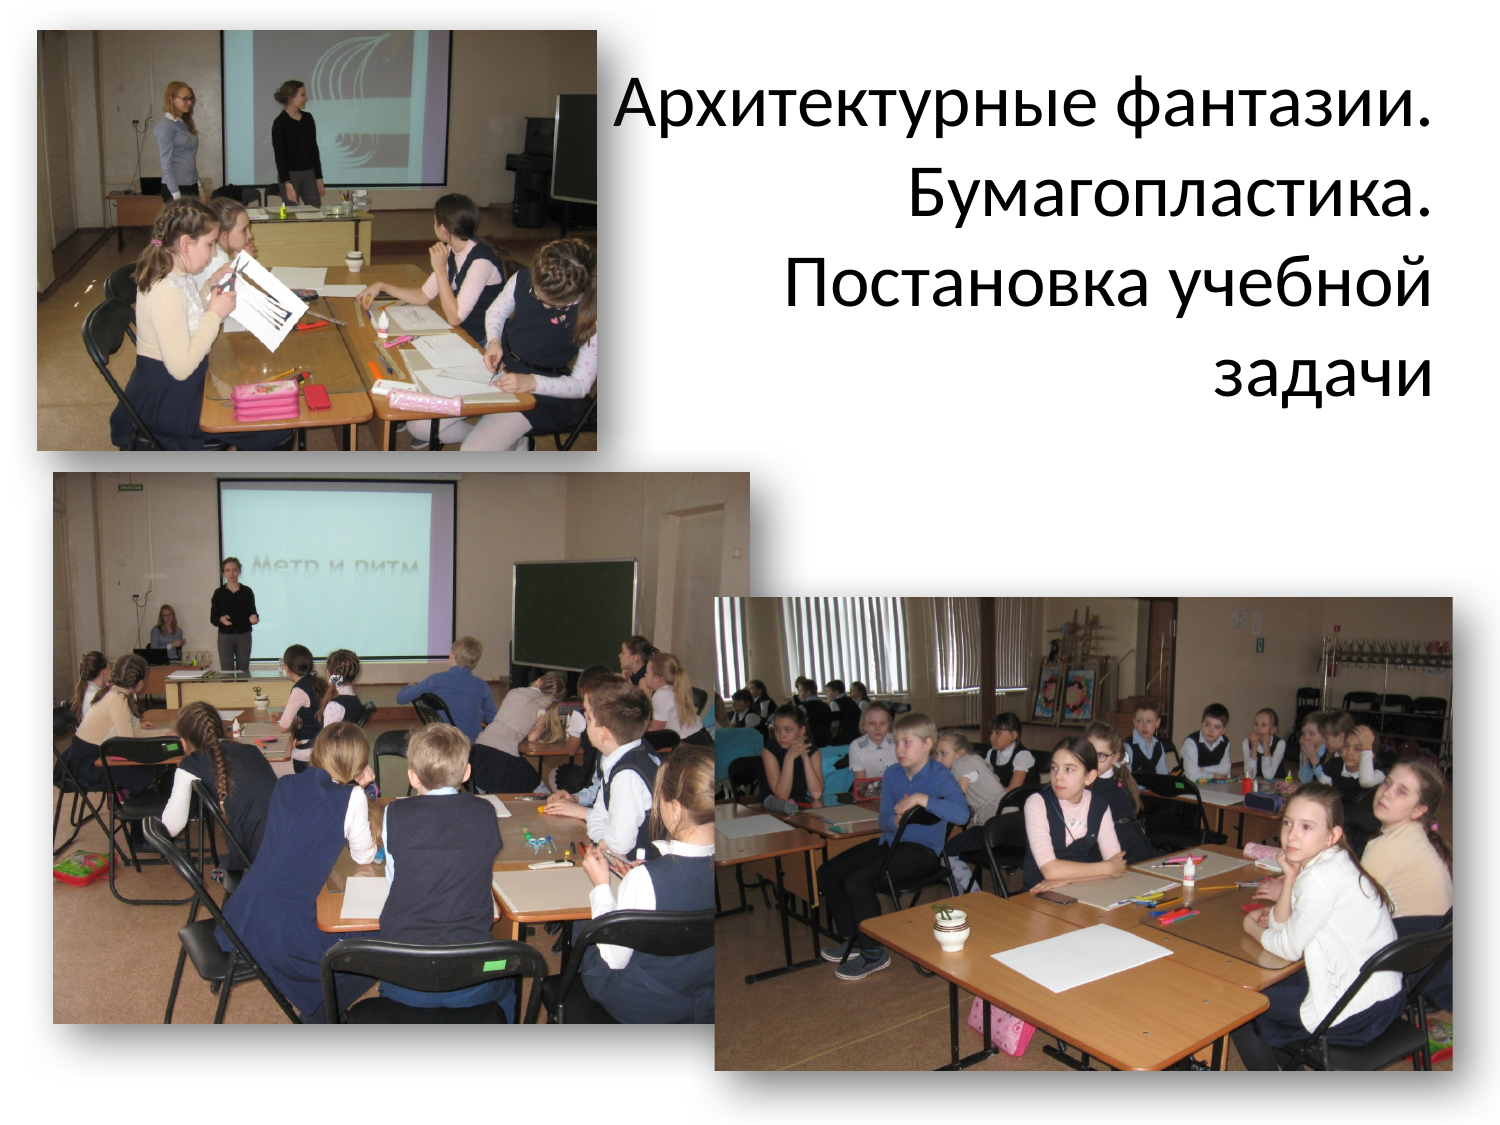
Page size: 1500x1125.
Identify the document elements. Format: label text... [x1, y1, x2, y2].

picture [36, 30, 597, 451]
picture [52, 472, 1453, 1071]
title Архитектурные фантазии. Бумагопластика. Постановка учебной задачи [645, 137, 1451, 325]
